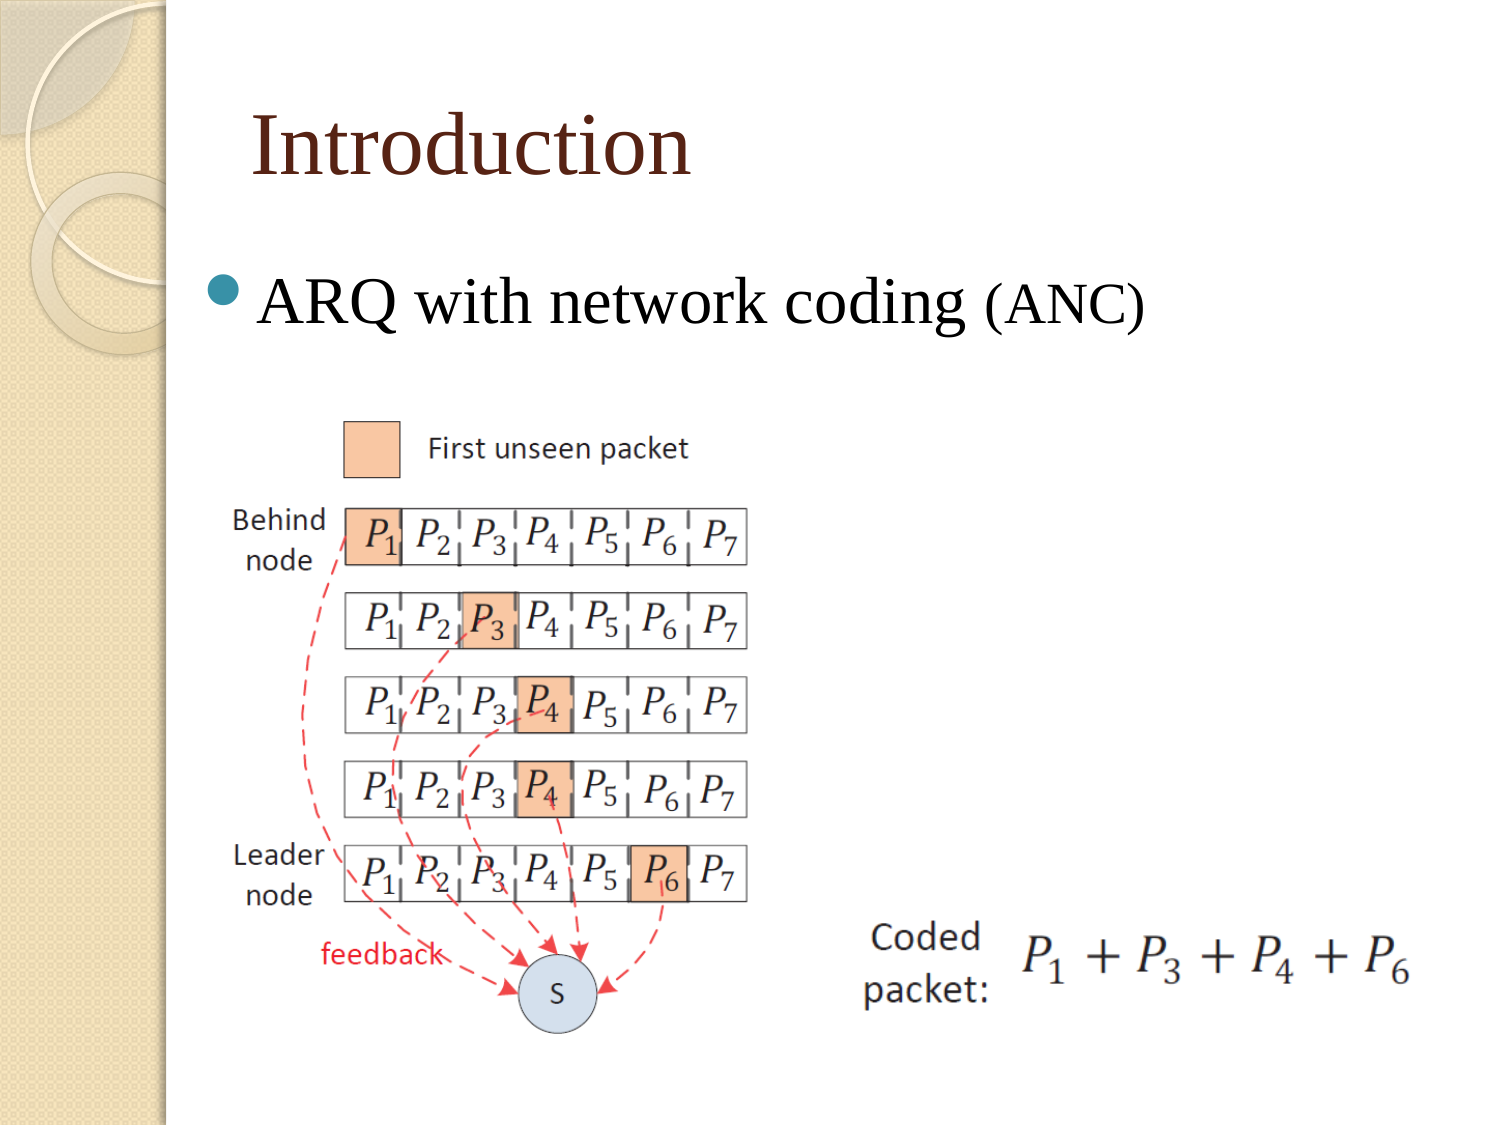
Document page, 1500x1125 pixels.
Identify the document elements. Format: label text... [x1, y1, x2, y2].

list ARQ with network coding (ANC) [174, 249, 1500, 925]
picture [849, 905, 1423, 1016]
title Introduction [235, 45, 1466, 233]
picture [214, 416, 761, 1037]
